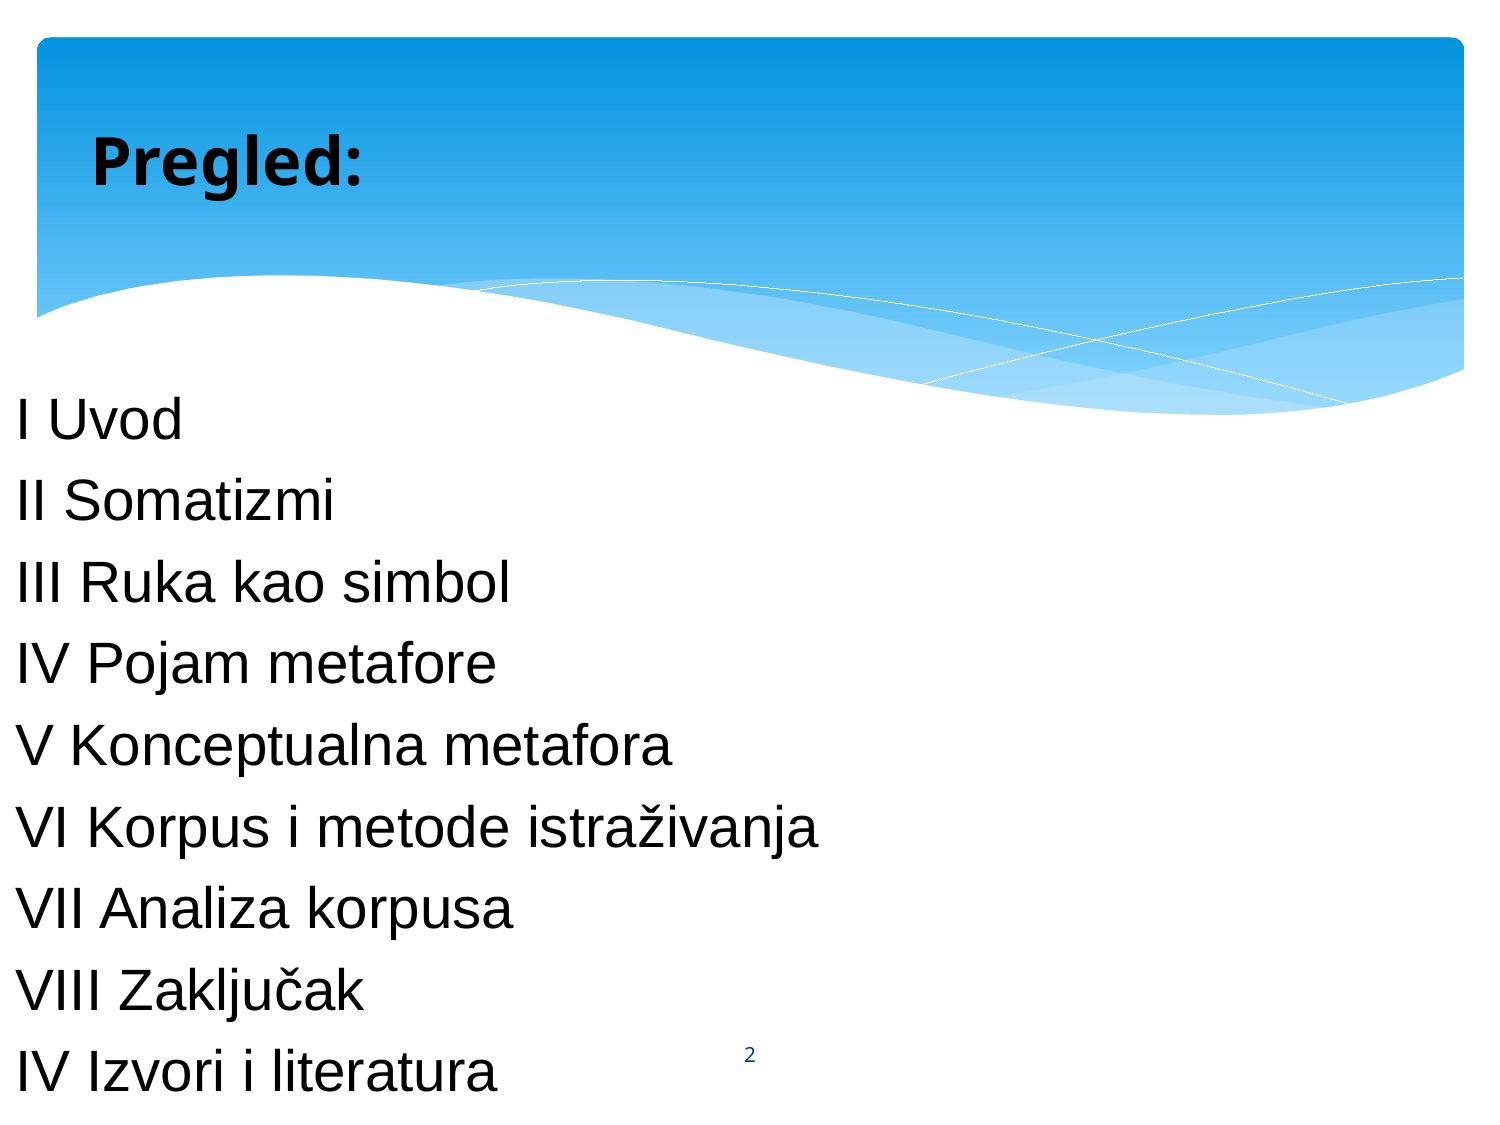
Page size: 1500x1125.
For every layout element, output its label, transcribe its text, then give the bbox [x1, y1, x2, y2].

slide_number 2 [654, 1025, 846, 1086]
title Pregled: [75, 55, 1425, 261]
list I Uvod II Somatizmi III Ruka kao simbol IV Pojam metafore V Konceptualna metafora VI Korpus i metode istraživanja VII Analiza korpusa VIII Zaključak IV Izvori i literatura [0, 373, 1500, 1125]
